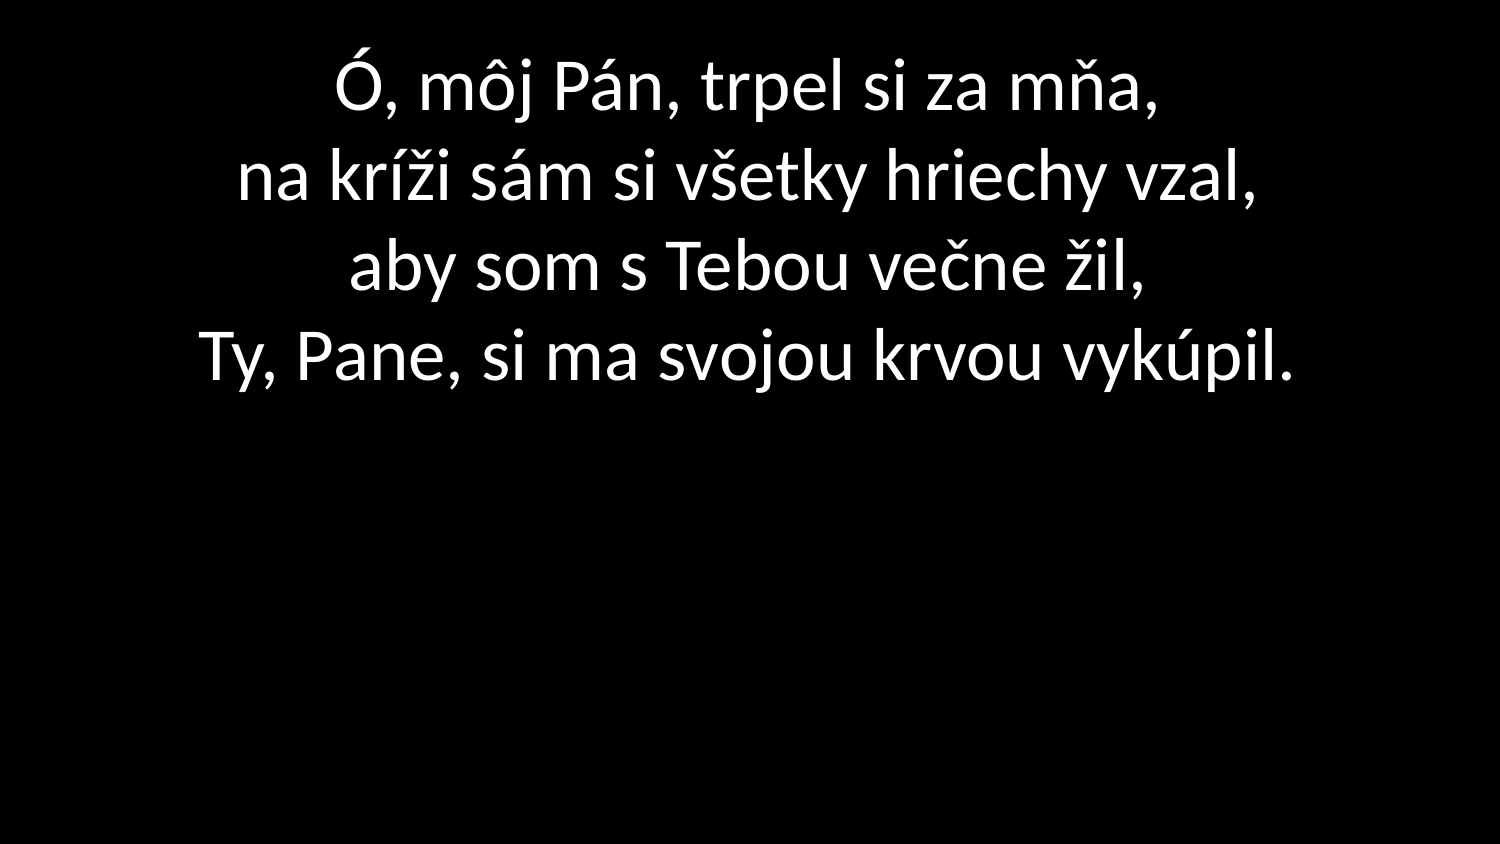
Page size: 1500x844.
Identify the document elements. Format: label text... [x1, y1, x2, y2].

title Ó, môj Pán, trpel si za mňa, na kríži sám si všetky hriechy vzal, aby som s Tebou večne žil, Ty, Pane, si ma svojou krvou vykúpil. [21, 27, 1476, 825]
